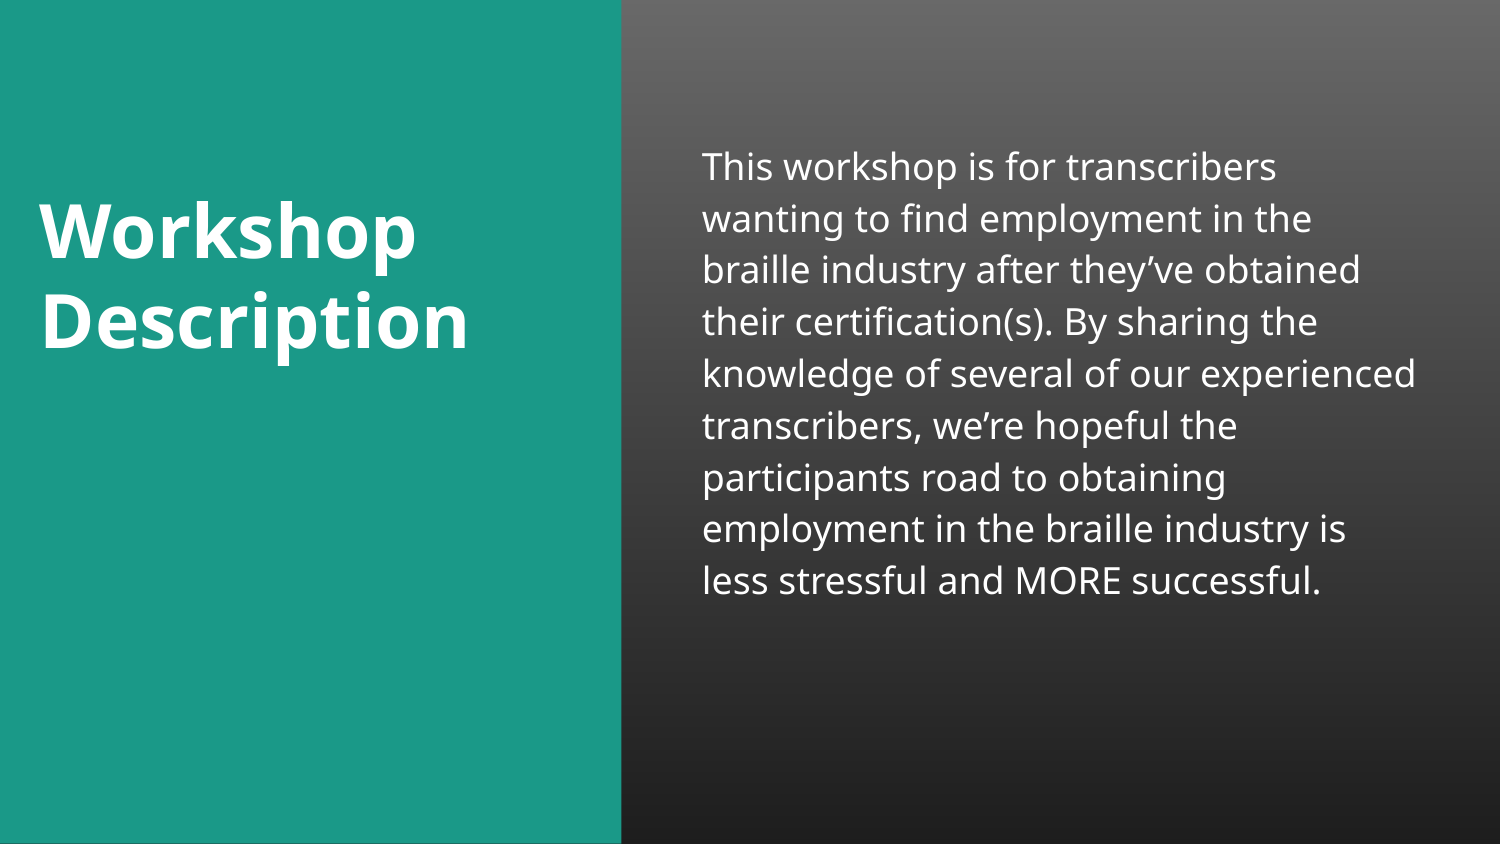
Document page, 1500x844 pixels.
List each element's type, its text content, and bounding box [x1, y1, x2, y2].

list This workshop is for transcribers wanting to find employment in the braille industry after they’ve obtained their certification(s). By sharing the knowledge of several of our experienced transcribers, we’re hopeful the participants road to obtaining employment in the braille industry is less stressful and MORE successful. [686, 117, 1438, 721]
title Workshop Description [24, 119, 587, 379]
